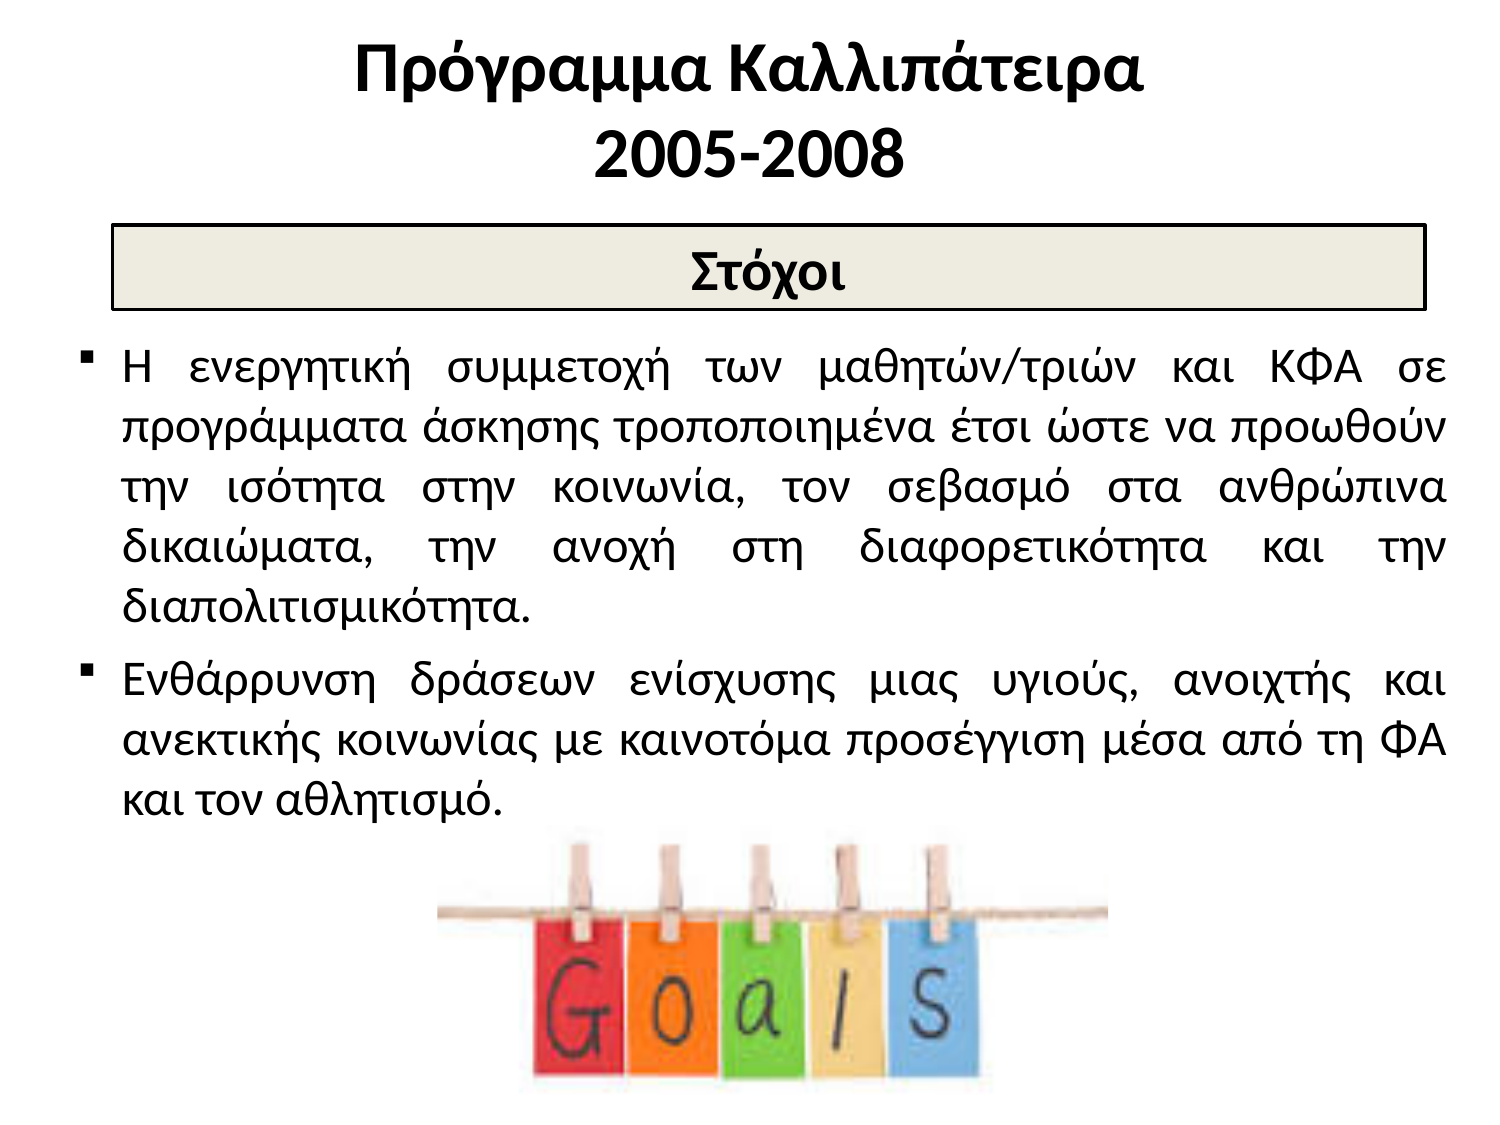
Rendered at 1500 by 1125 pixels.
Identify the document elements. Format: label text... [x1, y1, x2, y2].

list Η ενεργητική συμμετοχή των μαθητών/τριών και ΚΦΑ σε προγράμματα άσκησης τροποποιημένα έτσι ώστε να προωθούν την ισότητα στην κοινωνία, τον σεβασμό στα ανθρώπινα δικαιώματα, την ανοχή στη διαφορετικότητα και την διαπολιτισμικότητα. Ενθάρρυνση δράσεων ενίσχυσης μιας υγιούς, ανοιχτής και ανεκτικής κοινωνίας με καινοτόμα προσέγγιση μέσα από τη ΦΑ και τον αθλητισμό. [62, 324, 1463, 850]
title Πρόγραμμα Καλλιπάτειρα 2005-2008 [37, 12, 1463, 200]
text_box Στόχοι [112, 224, 1425, 310]
picture [437, 824, 1109, 1125]
